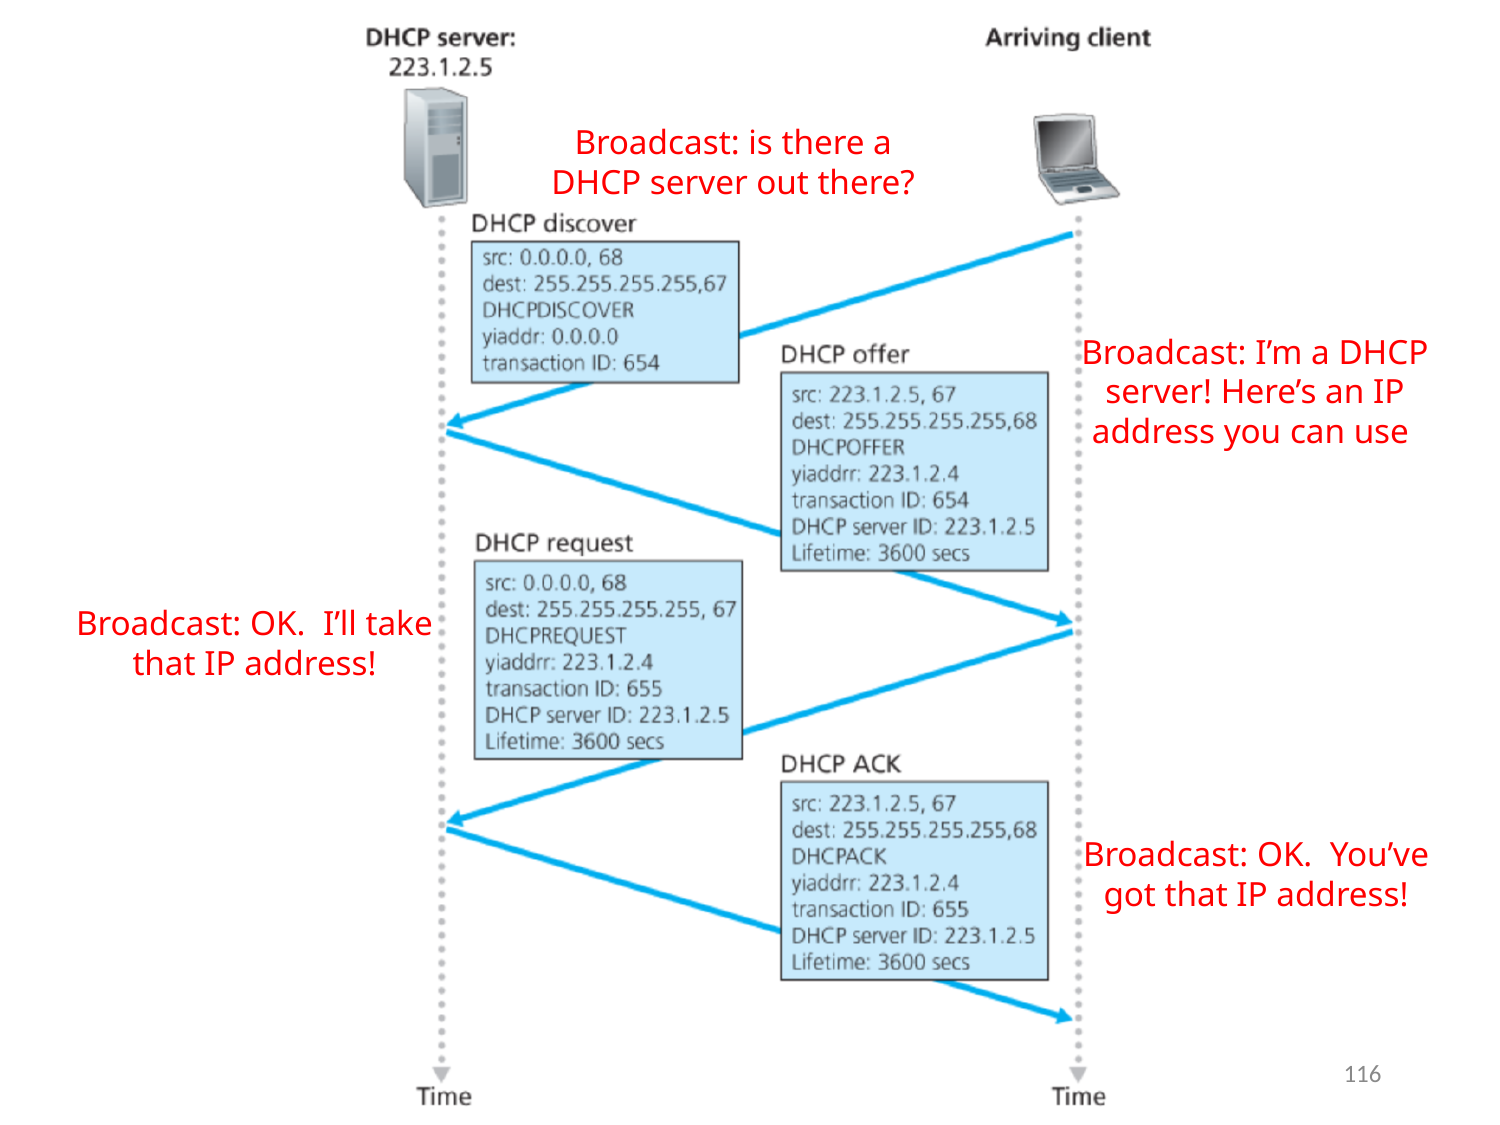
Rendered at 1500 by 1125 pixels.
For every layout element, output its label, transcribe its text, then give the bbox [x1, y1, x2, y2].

text_box Broadcast: I’m a DHCP server! Here’s an IP address you can use [1182, 323, 1463, 458]
slide_number 116 [1182, 1042, 1397, 1103]
picture [318, 0, 1182, 1125]
text_box Broadcast: OK. I’ll take that IP address! [47, 595, 318, 690]
text_box Broadcast: OK. You’ve got that IP address! [1182, 826, 1464, 921]
